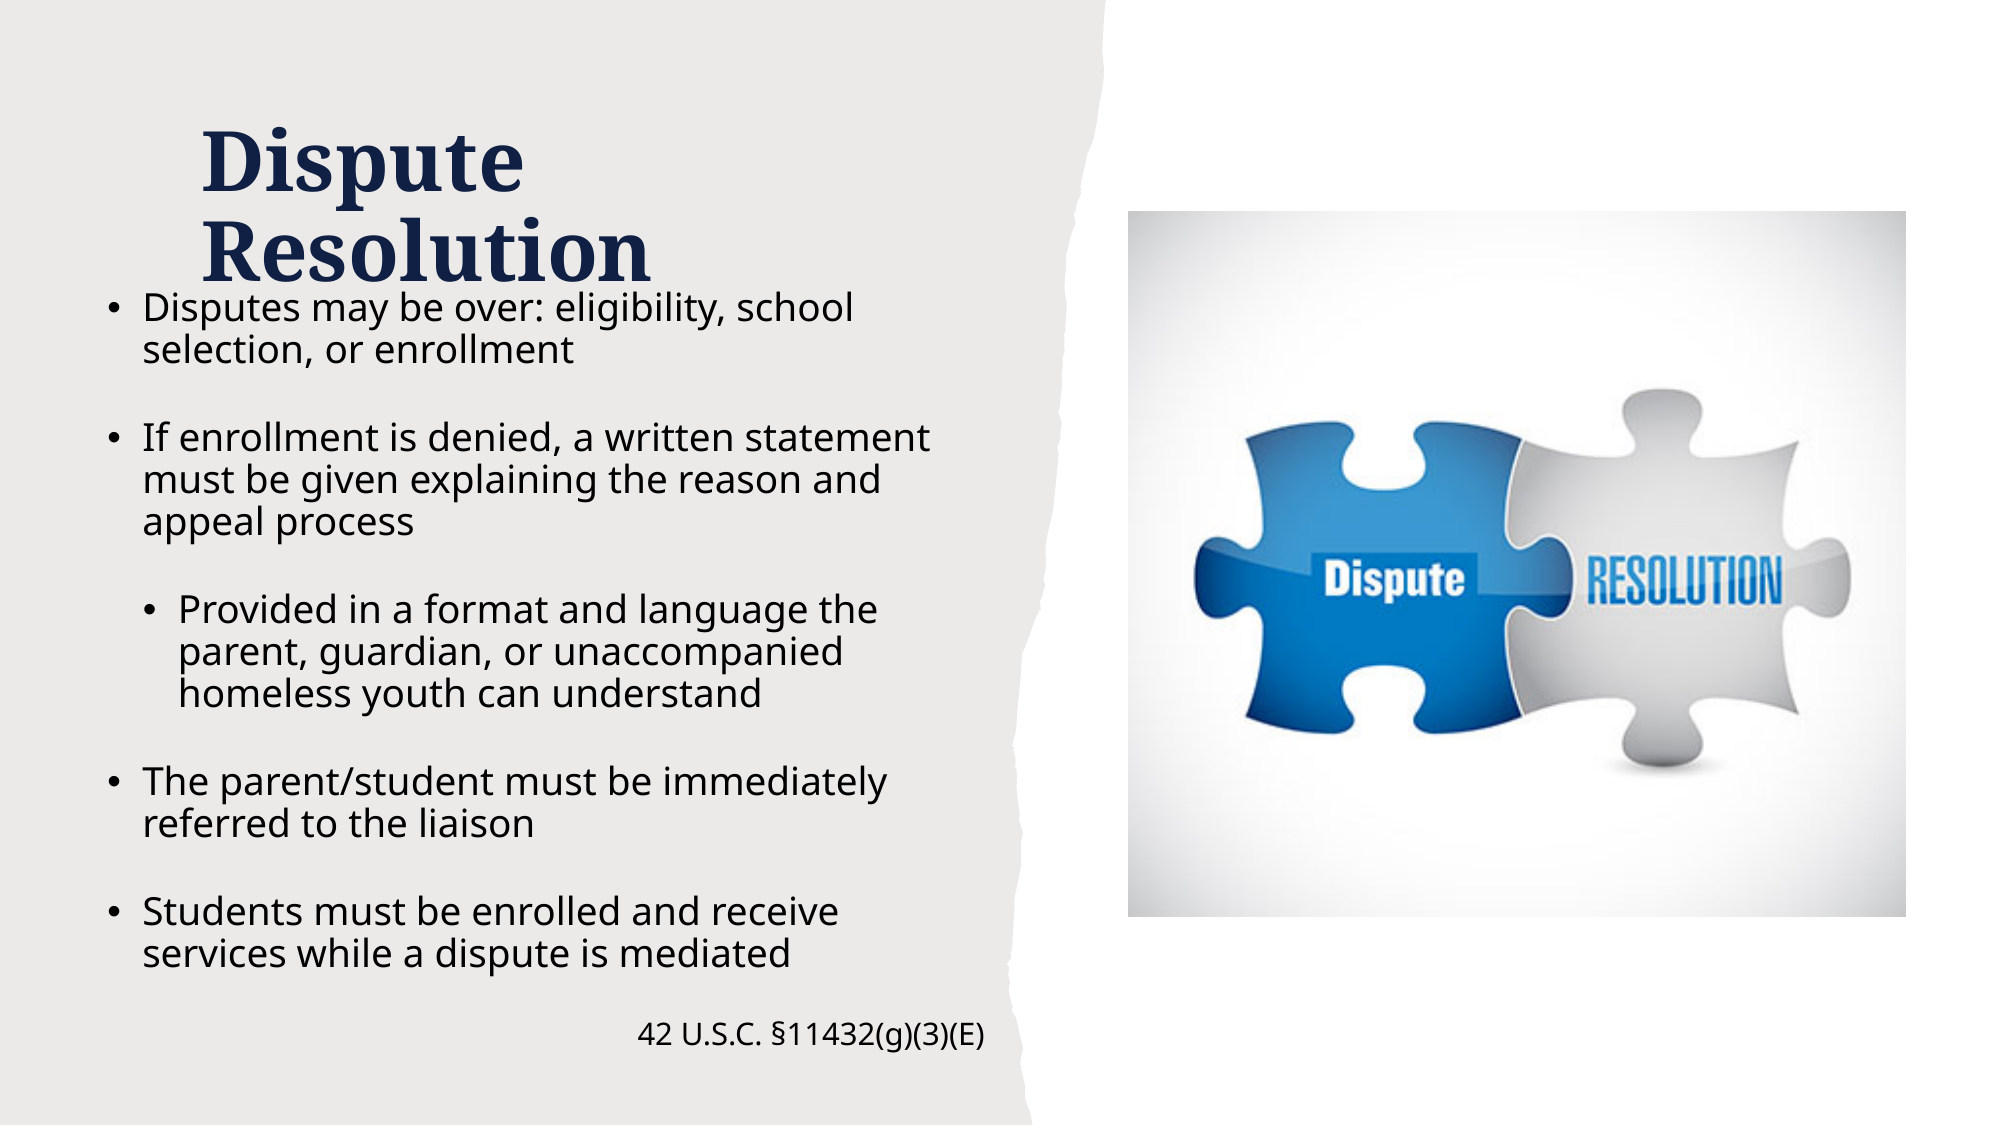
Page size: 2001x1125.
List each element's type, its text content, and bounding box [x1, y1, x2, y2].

list Disputes may be over: eligibility, school selection, or enrollment If enrollment is denied, a written statement must be given explaining the reason and appeal process Provided in a format and language the parent, guardian, or unaccompanied homeless youth can understand The parent/student must be immediately referred to the liaison Students must be enrolled and receive services while a dispute is mediated 42 U.S.C. §11432(g)(3)(E) [92, 280, 1000, 1064]
picture [1128, 211, 1906, 917]
title Dispute Resolution [186, 99, 972, 280]
text_box [1009, 0, 2000, 1125]
text_box [0, 0, 1107, 1125]
